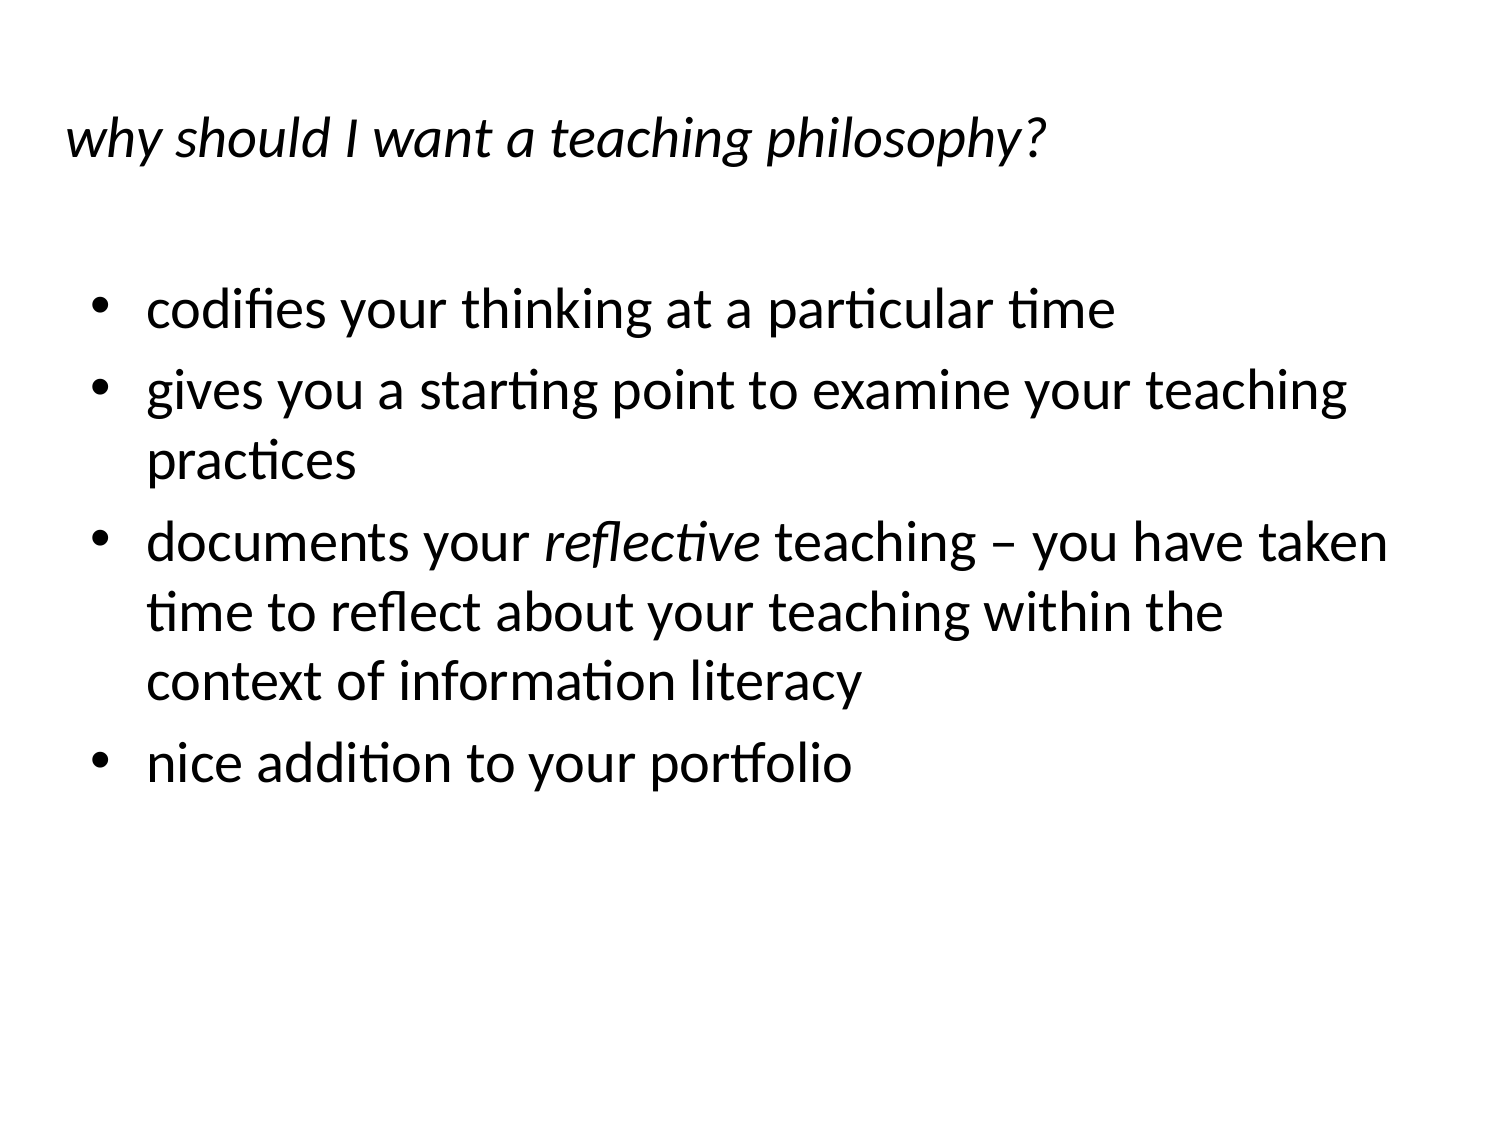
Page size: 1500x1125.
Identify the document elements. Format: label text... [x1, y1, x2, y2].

list codifies your thinking at a particular time gives you a starting point to examine your teaching practices documents your reflective teaching – you have taken time to reflect about your teaching within the context of information literacy nice addition to your portfolio [75, 262, 1425, 1005]
text_box why should I want a teaching philosophy? [50, 91, 1134, 177]
